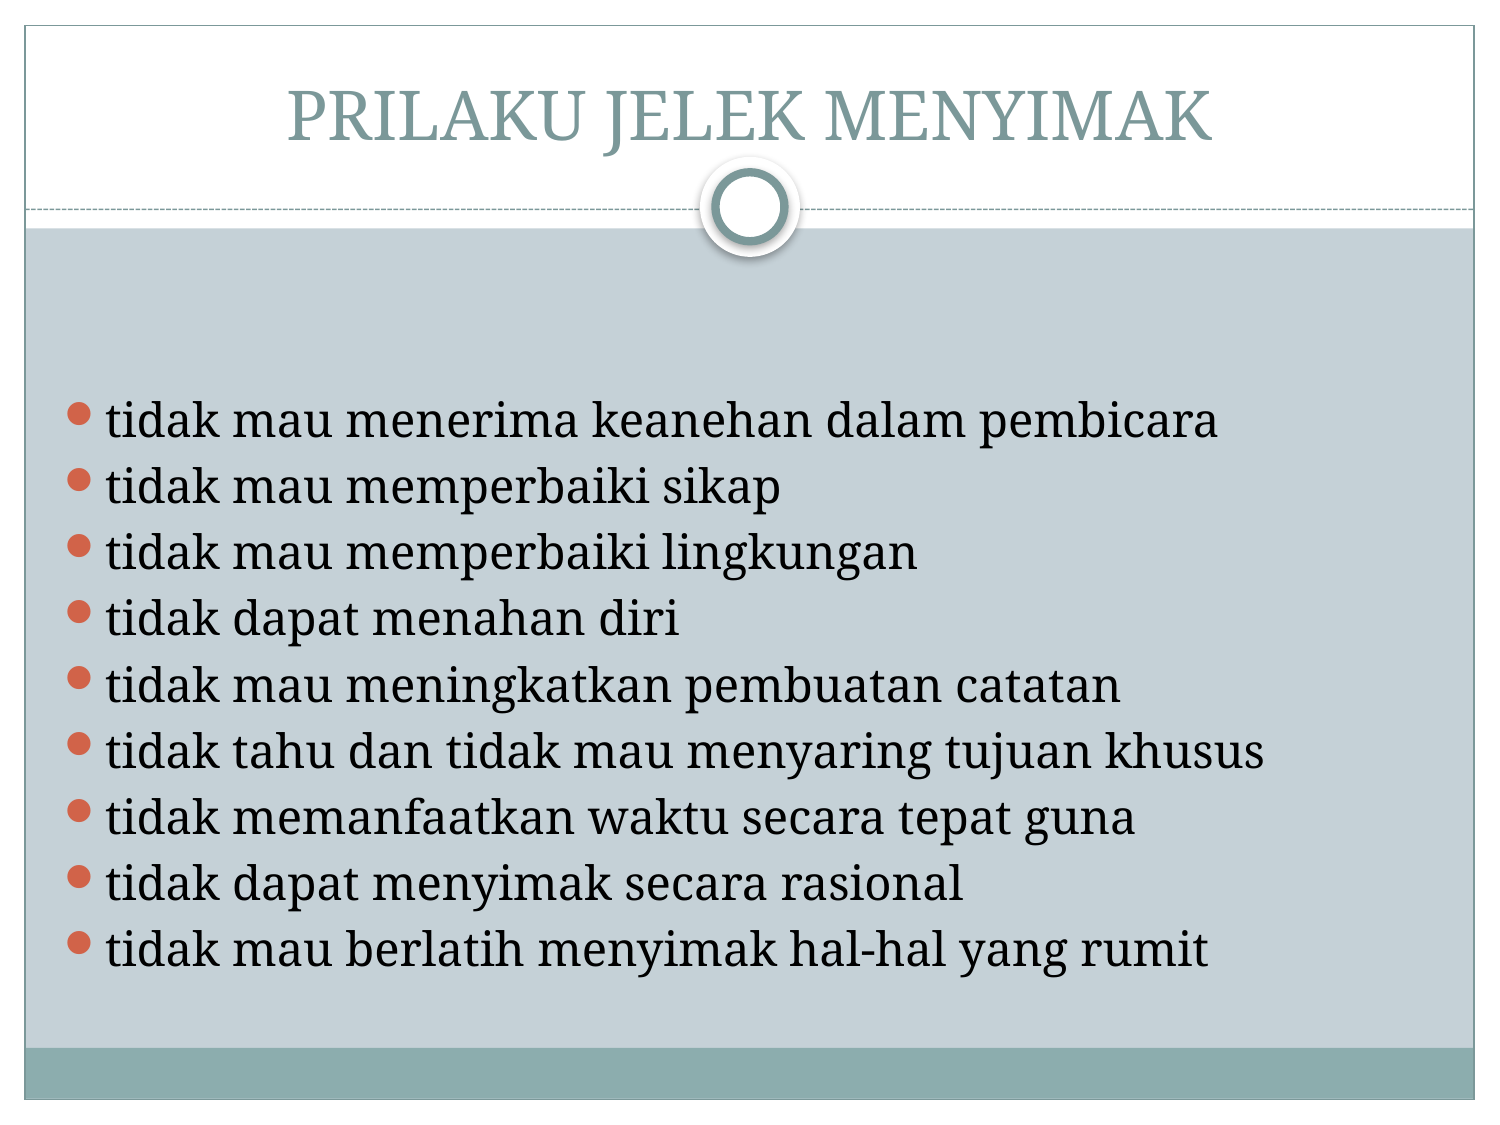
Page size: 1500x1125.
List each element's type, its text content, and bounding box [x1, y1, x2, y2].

title PRILAKU JELEK MENYIMAK [49, 37, 1450, 162]
list tidak mau menerima keanehan dalam pembicara tidak mau memperbaiki sikap tidak mau memperbaiki lingkungan tidak dapat menahan diri tidak mau meningkatkan pembuatan catatan tidak tahu dan tidak mau menyaring tujuan khusus tidak memanfaatkan waktu secara tepat guna tidak dapat menyimak secara rasional tidak mau berlatih menyimak hal-hal yang rumit [49, 250, 1445, 1001]
